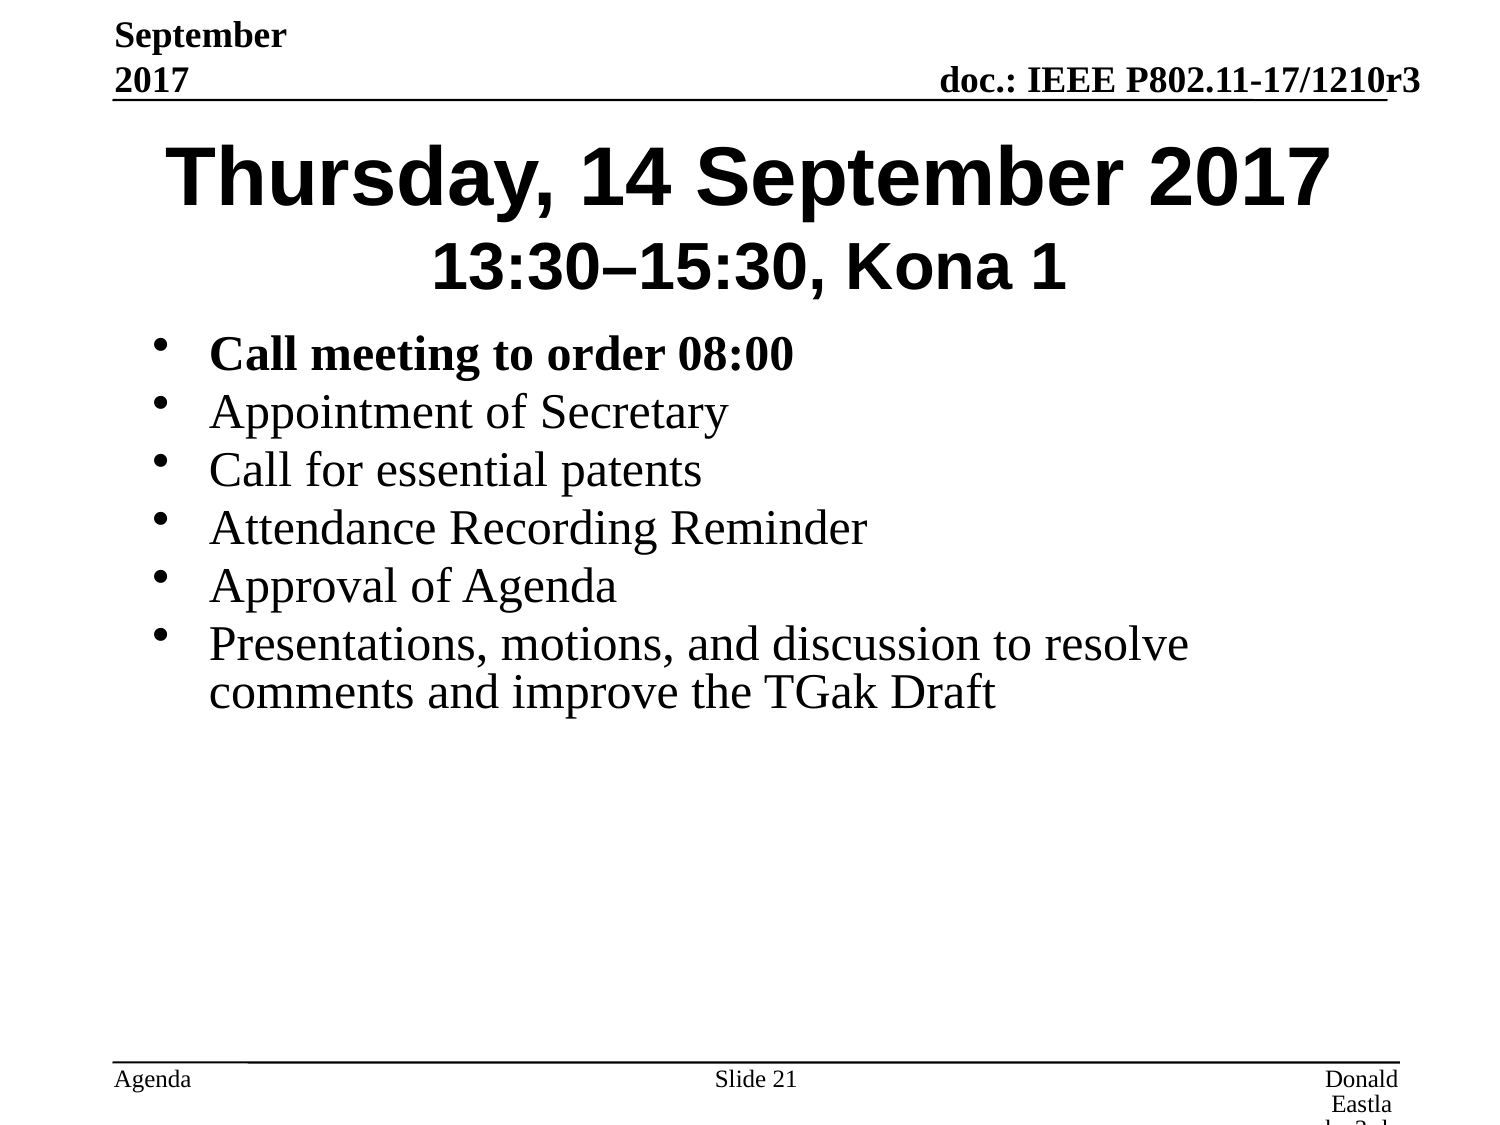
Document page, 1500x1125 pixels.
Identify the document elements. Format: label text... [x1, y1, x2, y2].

slide_number Slide 21 [712, 1063, 800, 1093]
footer Donald Eastlake 3rd, Huawei Technologies [1325, 1062, 1402, 1093]
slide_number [114, 54, 290, 100]
list Call meeting to order 08:00 Appointment of Secretary Call for essential patents Attendance Recording Reminder Approval of Agenda Presentations, motions, and discussion to resolve comments and improve the TGak Draft [137, 324, 1388, 1063]
title Thursday, 14 September 2017 13:30–15:30, Kona 1 [112, 112, 1388, 313]
